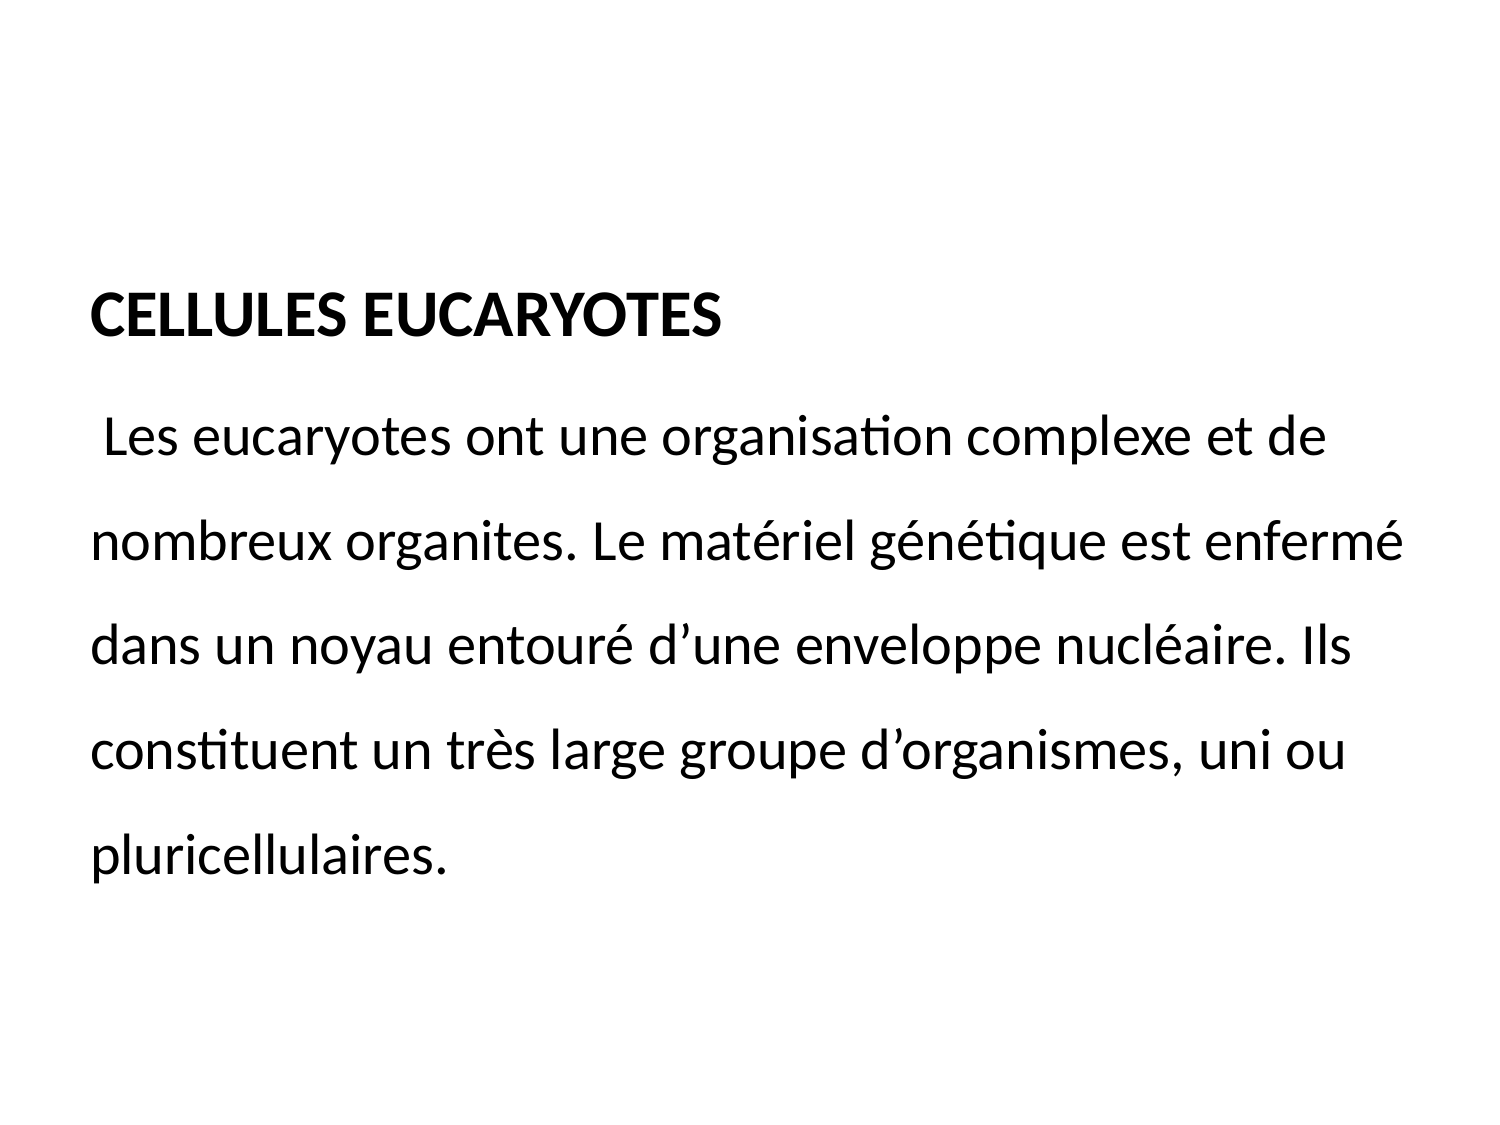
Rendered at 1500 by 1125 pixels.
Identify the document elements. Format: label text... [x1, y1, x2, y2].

list CELLULES EUCARYOTES Les eucaryotes ont une organisation complexe et de nombreux organites. Le matériel génétique est enfermé dans un noyau entouré d’une enveloppe nucléaire. Ils constituent un très large groupe d’organismes, uni ou pluricellulaires. [75, 262, 1425, 1005]
